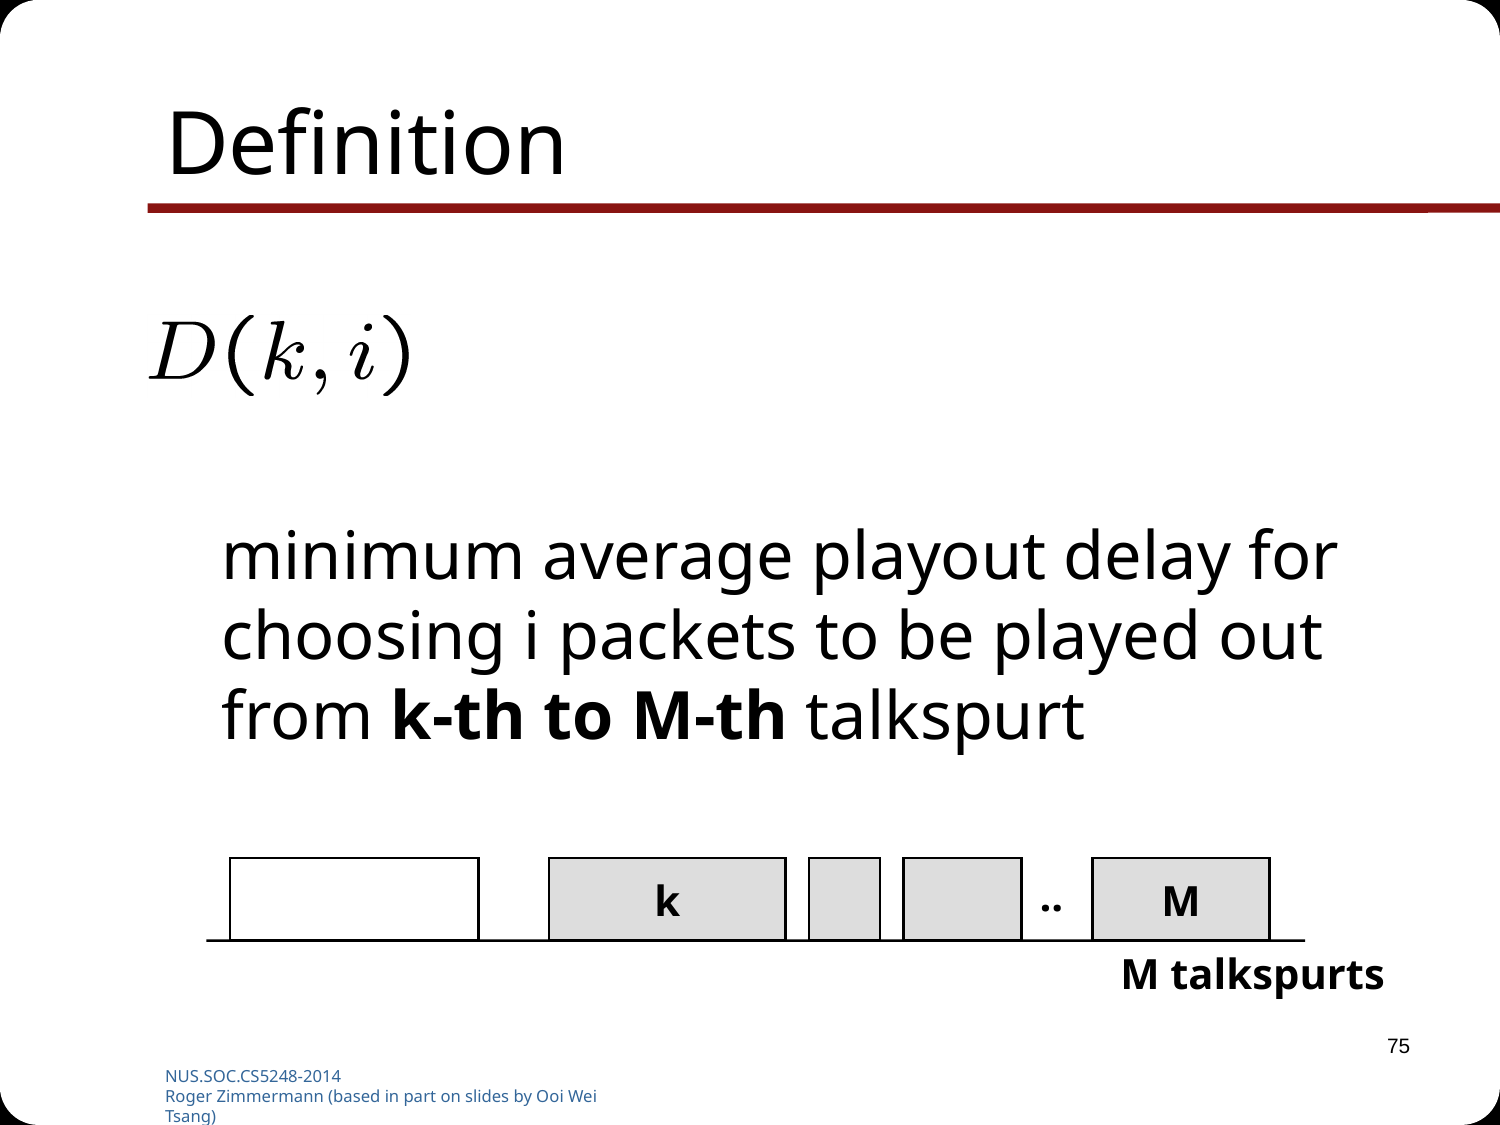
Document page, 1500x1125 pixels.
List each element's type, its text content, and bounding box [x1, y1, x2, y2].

text_box M [1092, 858, 1270, 941]
slide_number 75 [1112, 1024, 1426, 1101]
footer [549, 1024, 1038, 1101]
text_box M talkspurts [1105, 940, 1400, 1006]
picture [147, 314, 411, 398]
text_box [809, 858, 880, 941]
slide_number NUS.SOC.CS5248-2014 Roger Zimmermann (based in part on slides by Ooi Wei Tsang) [149, 1058, 549, 1101]
text_box [230, 858, 479, 941]
text_box k [549, 858, 786, 941]
text_box [903, 858, 1022, 941]
list minimum average playout delay for choosing i packets to be played out from k-th to M-th talkspurt [149, 262, 1426, 1006]
title Definition [149, 45, 1426, 234]
text_box .. [1024, 862, 1079, 927]
